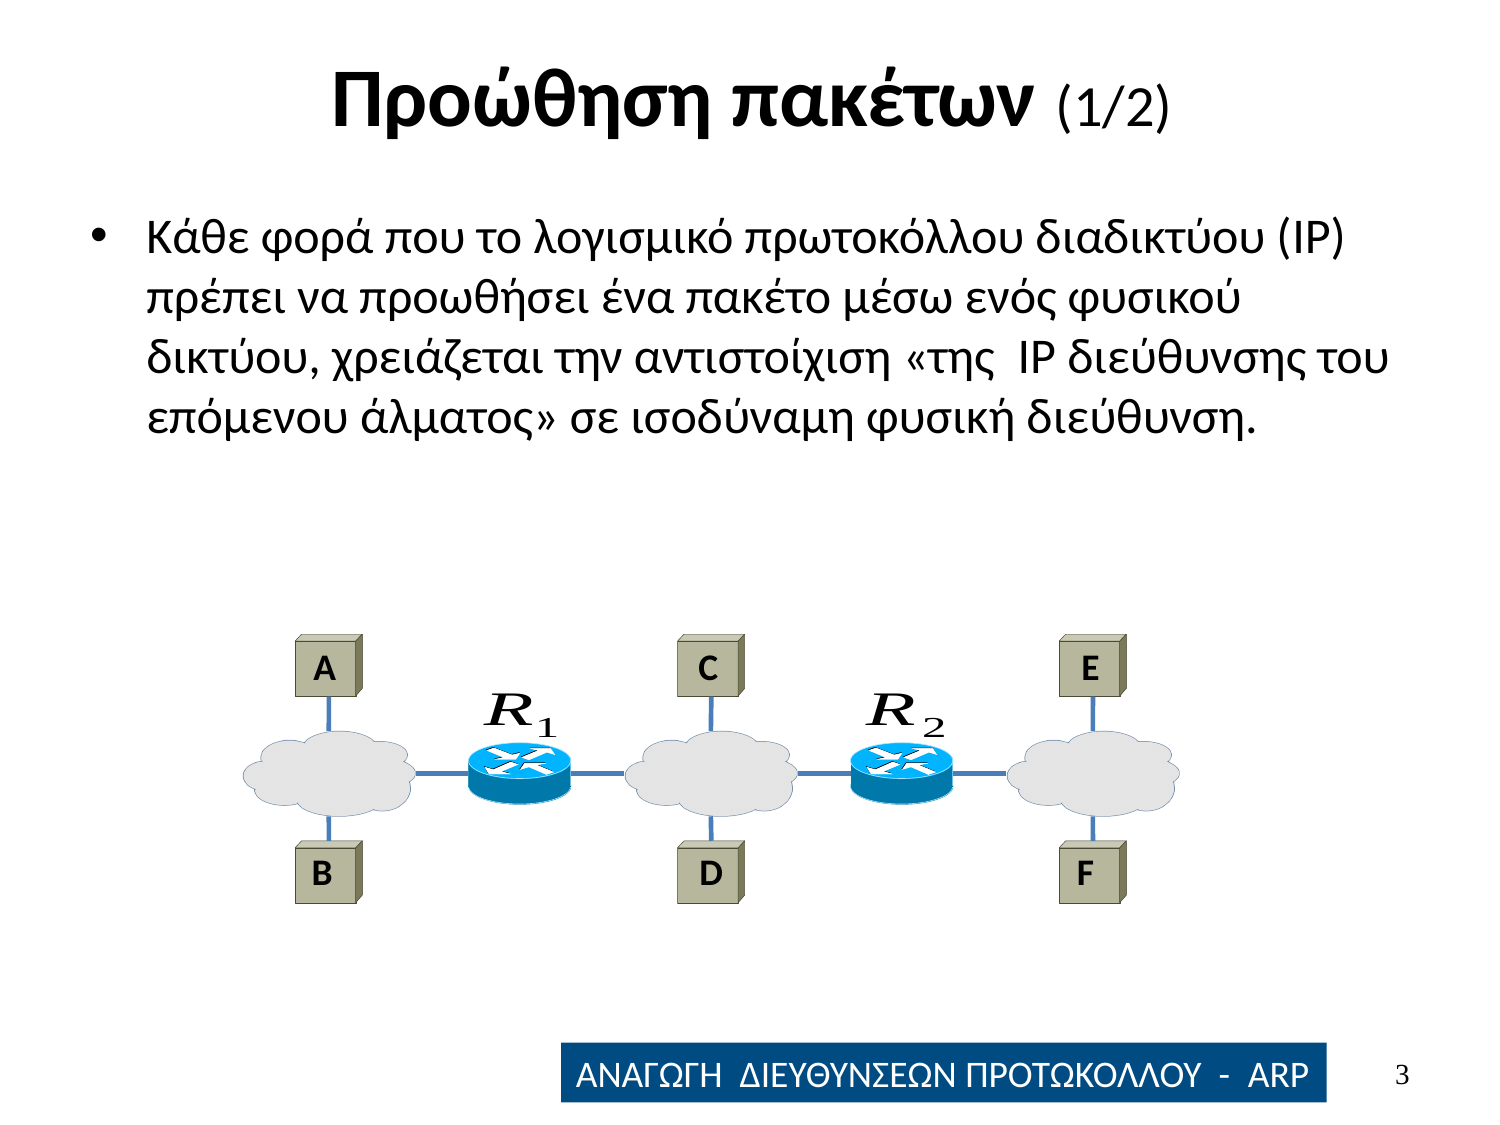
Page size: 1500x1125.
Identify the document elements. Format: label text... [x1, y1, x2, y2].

list Κάθε φορά που το λογισμικό πρωτοκόλλου διαδικτύου (IP) πρέπει να προωθήσει ένα πακέτο μέσω ενός φυσικού δικτύου, χρειάζεται την αντιστοίχιση «της IP διεύθυνσης του επόμενου άλματος» σε ισοδύναμη φυσική διεύθυνση. [75, 196, 1425, 1024]
title Προώθηση πακέτων (1/2) [76, 19, 1427, 169]
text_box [241, 633, 1180, 904]
slide_number 2 [1340, 1042, 1425, 1103]
